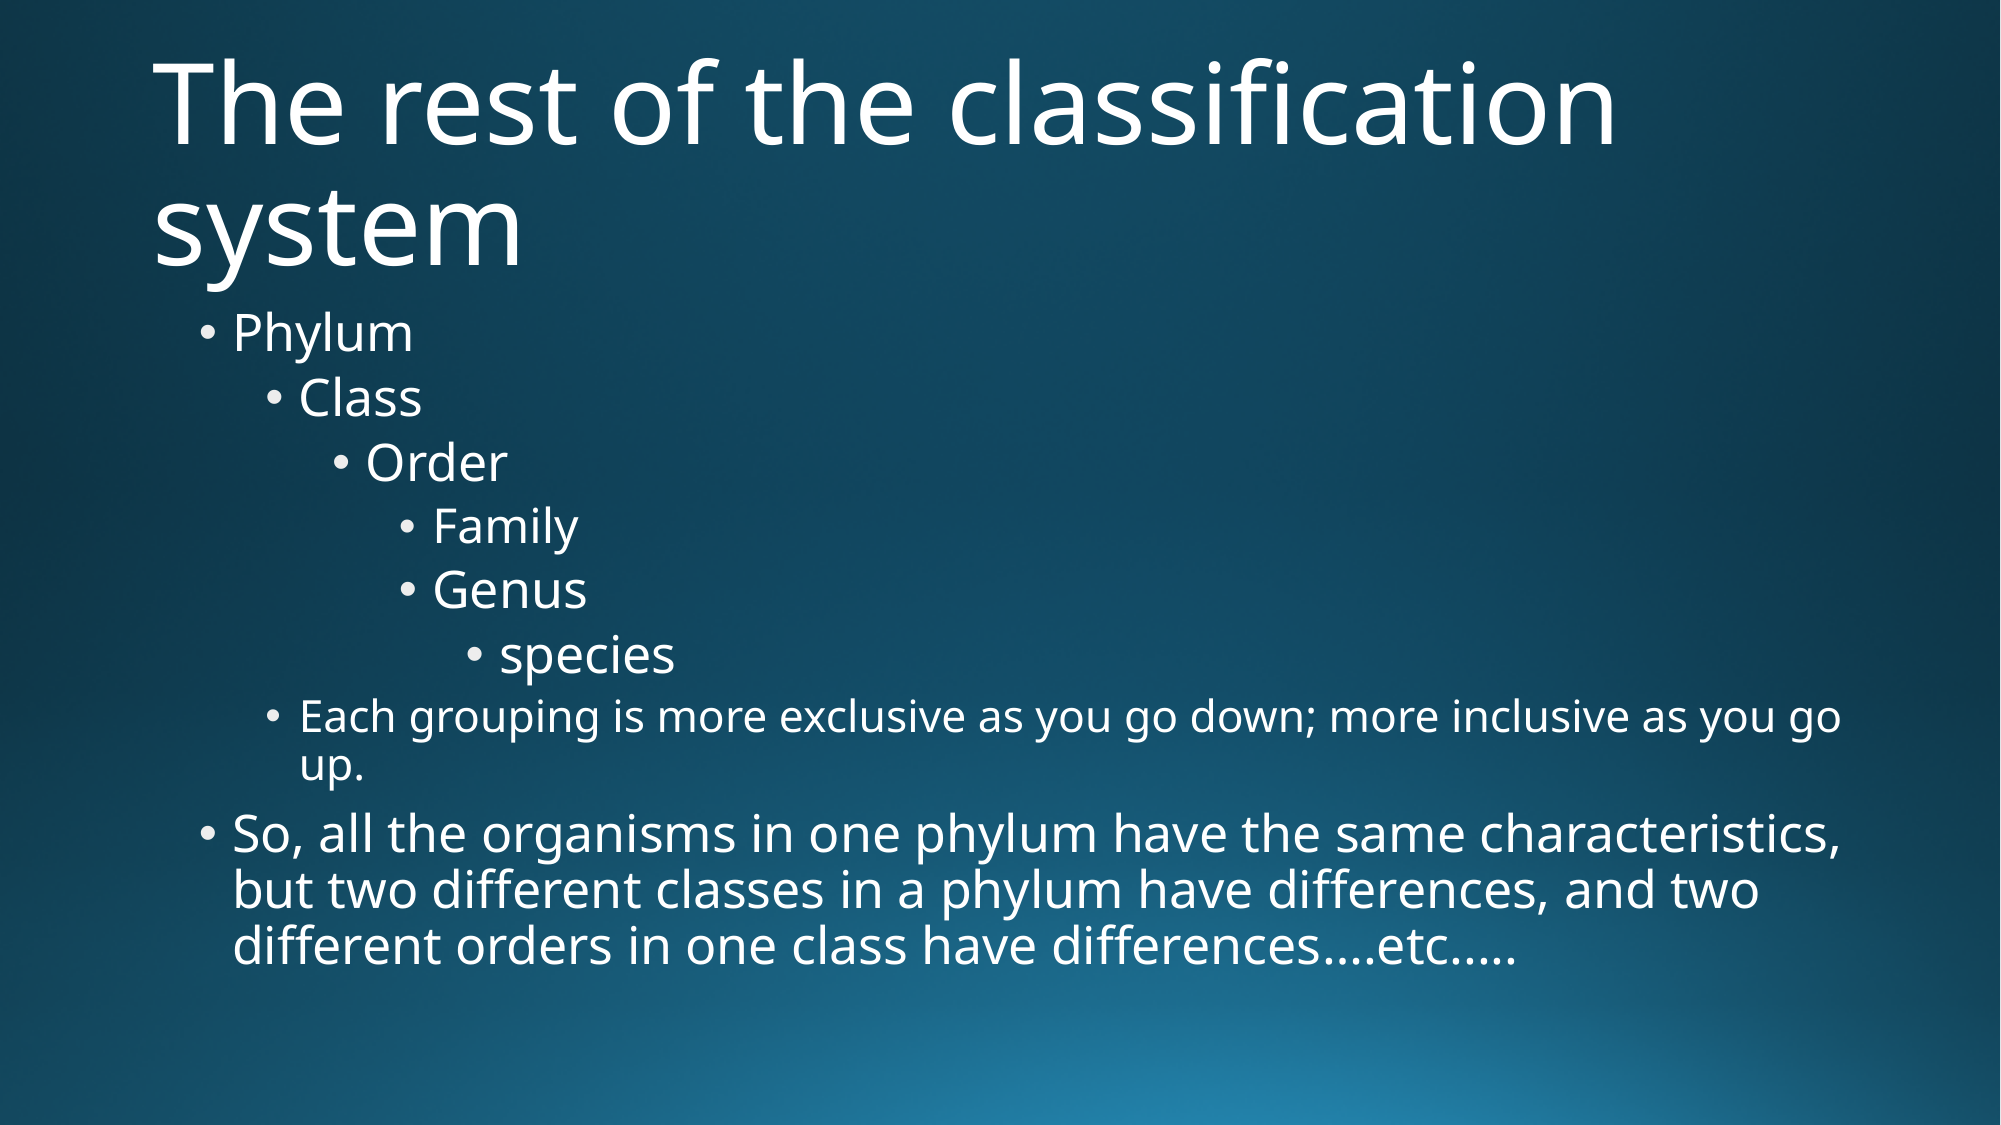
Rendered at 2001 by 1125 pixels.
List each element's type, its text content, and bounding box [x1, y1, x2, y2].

title The rest of the classification system [137, 59, 1863, 278]
list Phylum Class Order Family Genus species Each grouping is more exclusive as you go down; more inclusive as you go up. So, all the organisms in one phylum have the same characteristics, but two different classes in a phylum have differences, and two different orders in one class have differences….etc..... [183, 299, 1863, 1014]
picture [0, 0, 2001, 1125]
